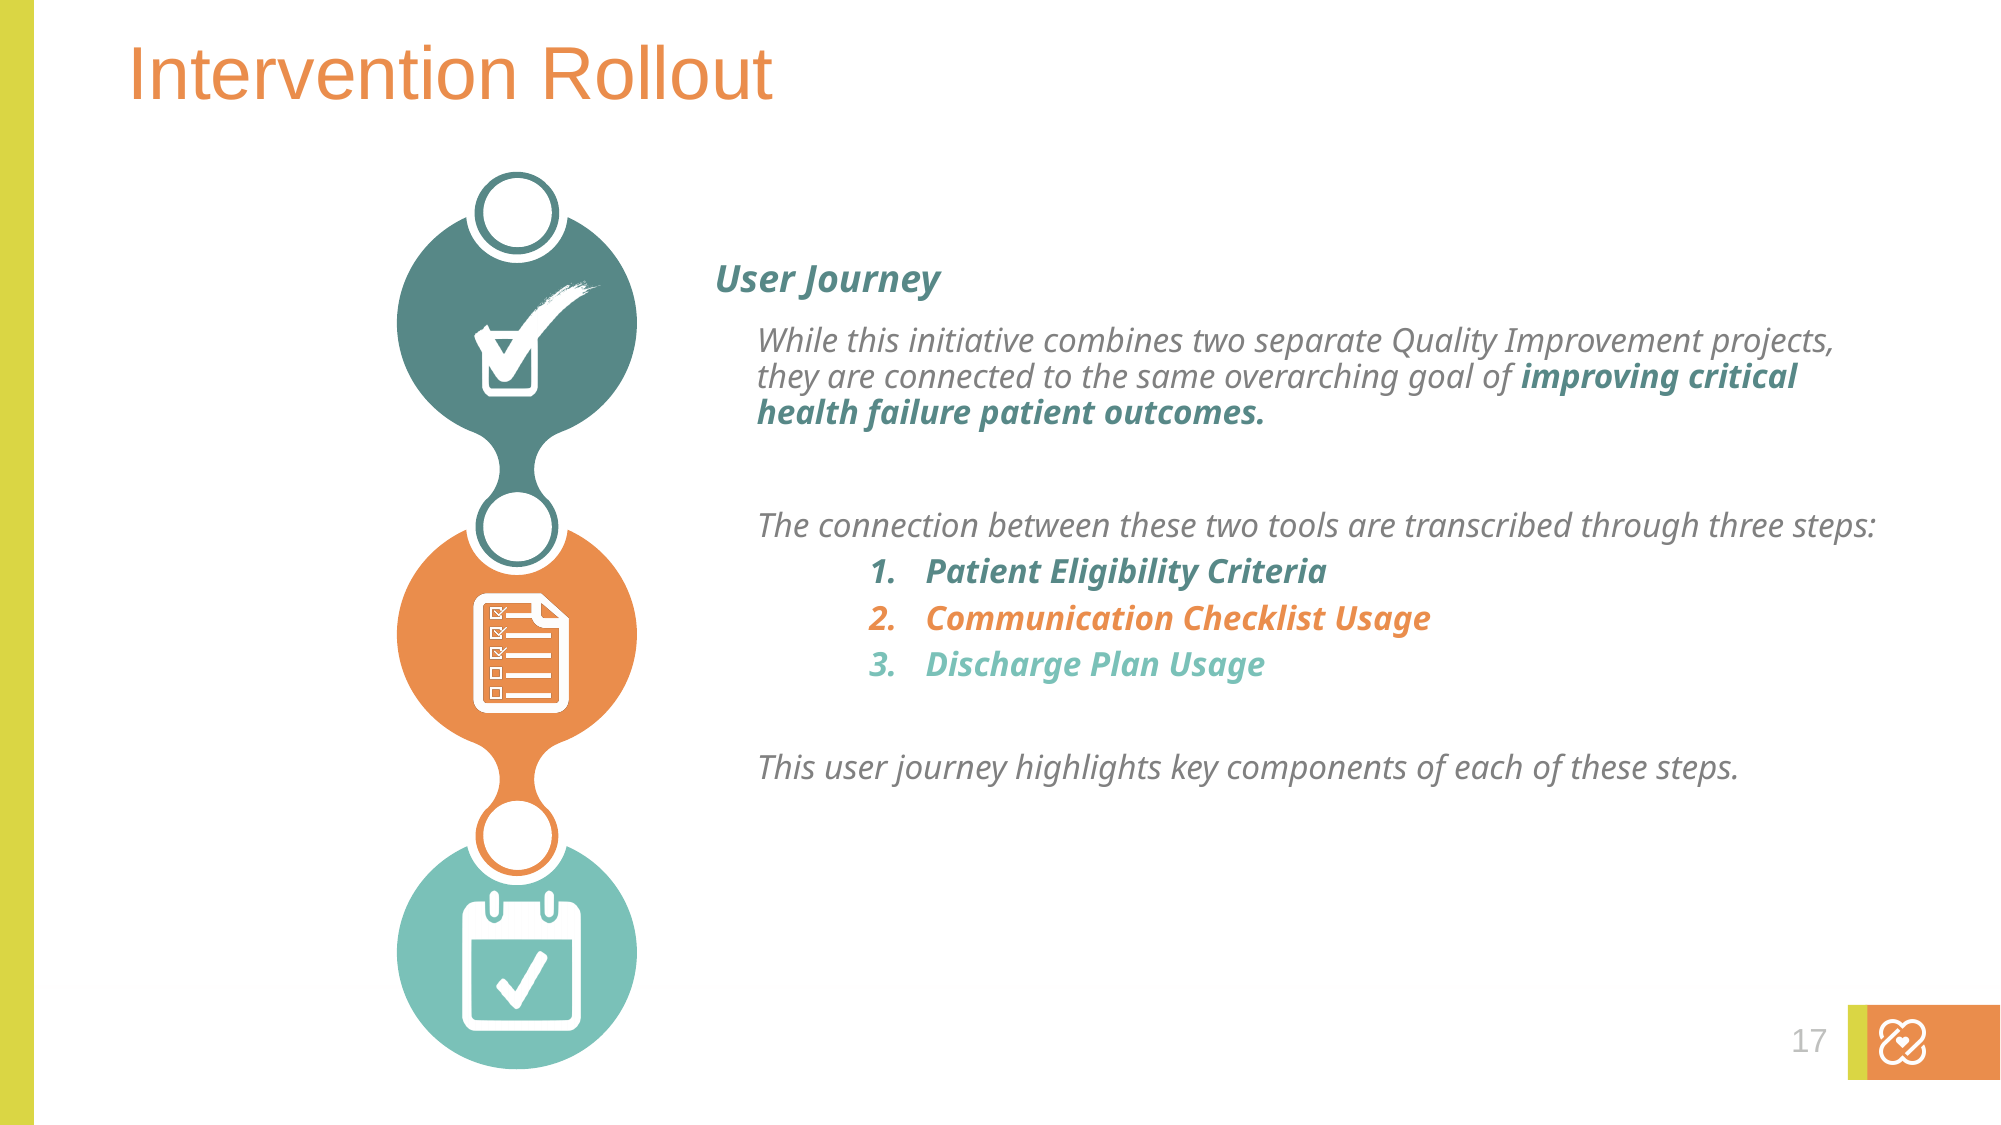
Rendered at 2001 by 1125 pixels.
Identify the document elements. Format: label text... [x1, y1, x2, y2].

slide_number 17 [1672, 1005, 1828, 1074]
picture [462, 890, 581, 1031]
picture [474, 263, 601, 413]
list While this initiative combines two separate Quality Improvement projects, they are connected to the same overarching goal of improving critical health failure patient outcomes. The connection between these two tools are transcribed through three steps: Patient Eligibility Criteria Communication Checklist Usage Discharge Plan Usage This user journey highlights key components of each of these steps. [756, 316, 1902, 891]
text_box [484, 178, 552, 248]
title Intervention Rollout [127, 26, 1553, 172]
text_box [68, 500, 966, 741]
text_box [484, 800, 552, 870]
picture [1879, 1019, 1926, 1065]
text_box User Journey [714, 247, 1104, 308]
text_box [497, 492, 540, 500]
picture [473, 593, 569, 713]
